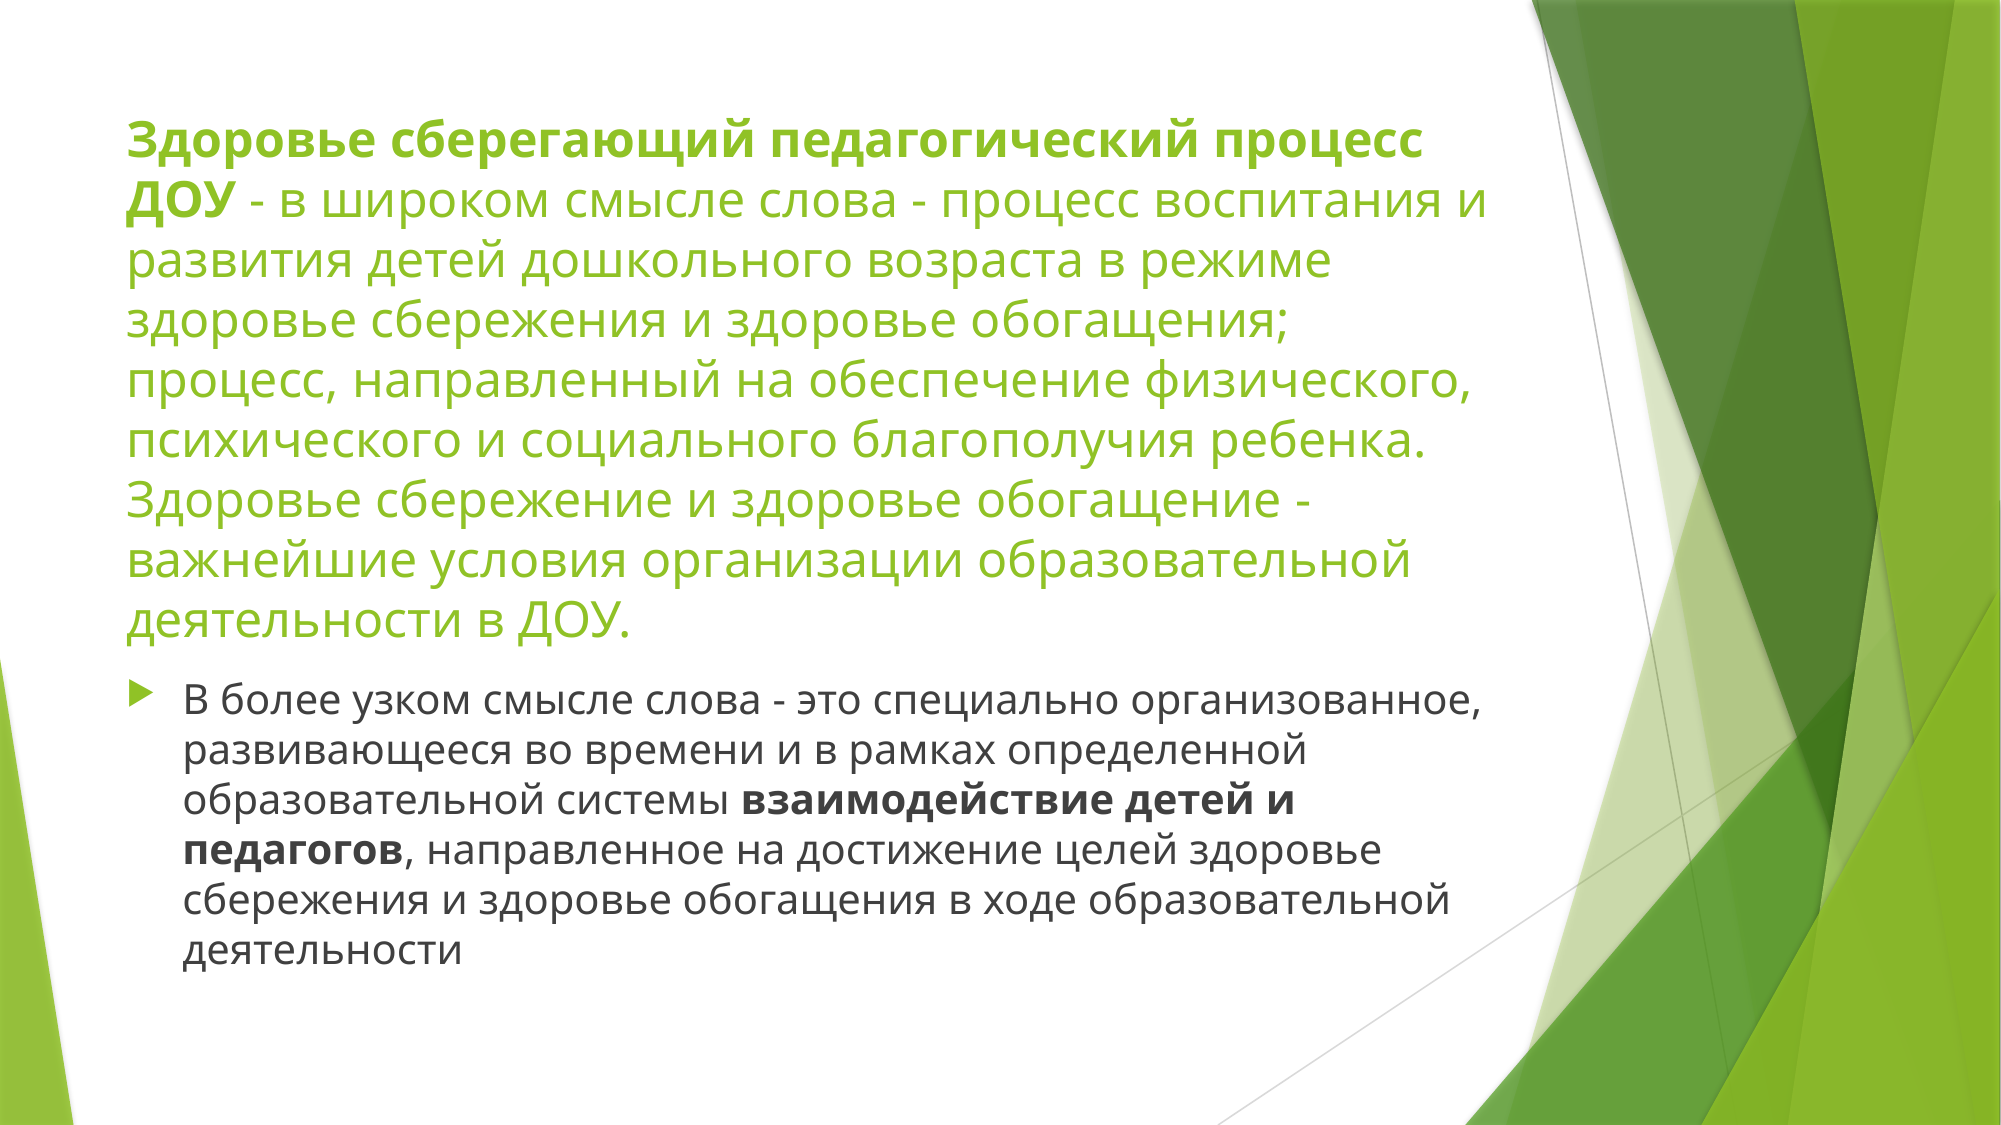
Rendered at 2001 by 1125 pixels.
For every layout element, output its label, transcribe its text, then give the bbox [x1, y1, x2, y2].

list В более узком смысле слова - это специально организованное, развивающееся во времени и в рамках определенной образовательной системы взаимодействие детей и педагогов, направленное на достижение целей здоровье сбережения и здоровье обогащения в ходе образовательной деятельности [111, 664, 1522, 991]
title Здоровье сберегающий педагогический процесс ДОУ - в широком смысле слова - процесс воспитания и развития детей дошкольного возраста в режиме здоровье сбережения и здоровье обогащения; процесс, направленный на обеспечение физического, психического и социального благополучия ребенка. Здоровье сбережение и здоровье обогащение - важнейшие условия организации образовательной деятельности в ДОУ. [111, 99, 1522, 649]
